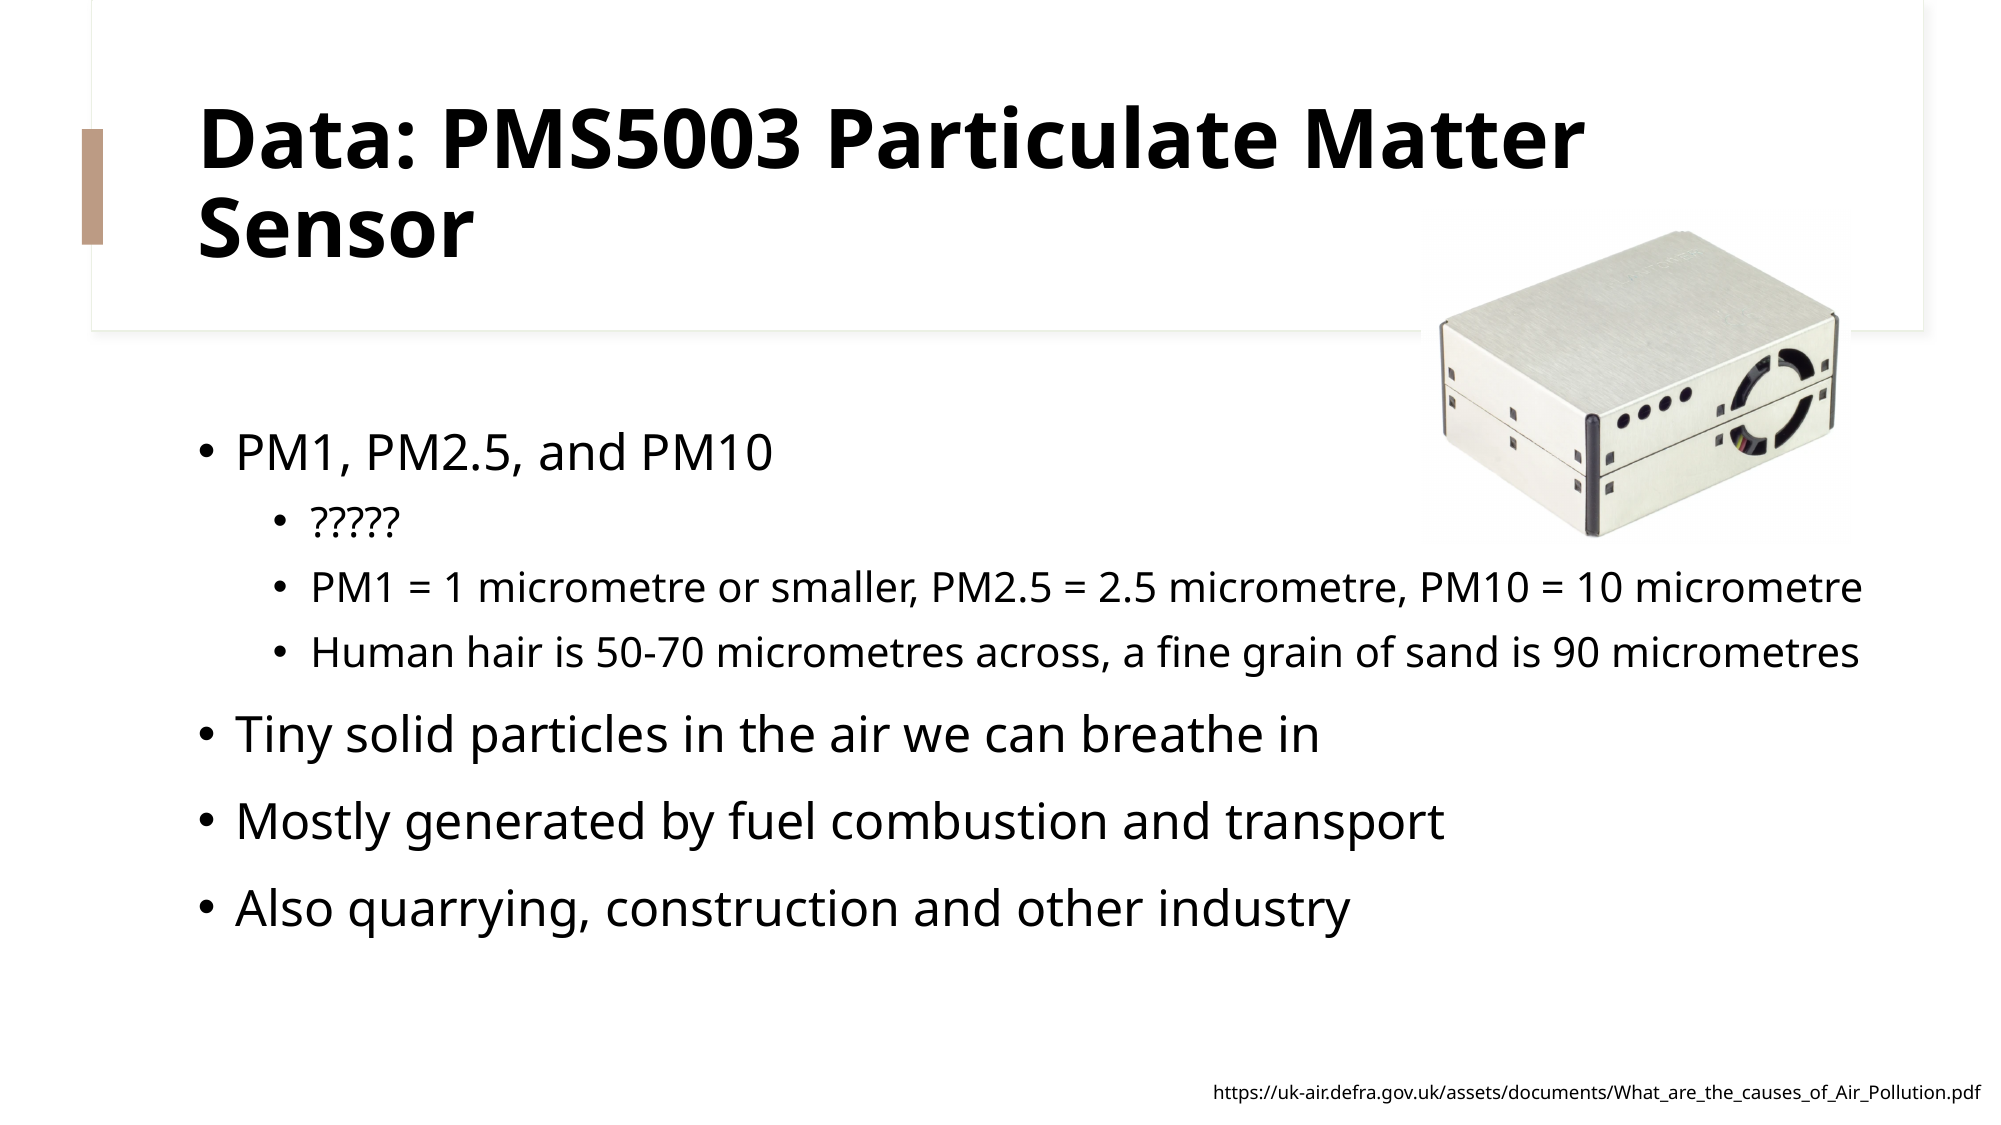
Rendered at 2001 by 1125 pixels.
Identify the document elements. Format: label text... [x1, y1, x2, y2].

picture [1421, 209, 1851, 544]
list PM1, PM2.5, and PM10 ????? PM1 = 1 micrometre or smaller, PM2.5 = 2.5 micrometre, PM10 = 10 micrometre Human hair is 50-70 micrometres across, a fine grain of sand is 90 micrometres Tiny solid particles in the air we can breathe in Mostly generated by fuel combustion and transport Also quarrying, construction and other industry [183, 406, 1902, 1013]
text_box https://uk-air.defra.gov.uk/assets/documents/What_are_the_causes_of_Air_Pollution.pdf [1198, 1073, 2000, 1111]
title Data: PMS5003 Particulate Matter Sensor [183, 90, 1851, 284]
